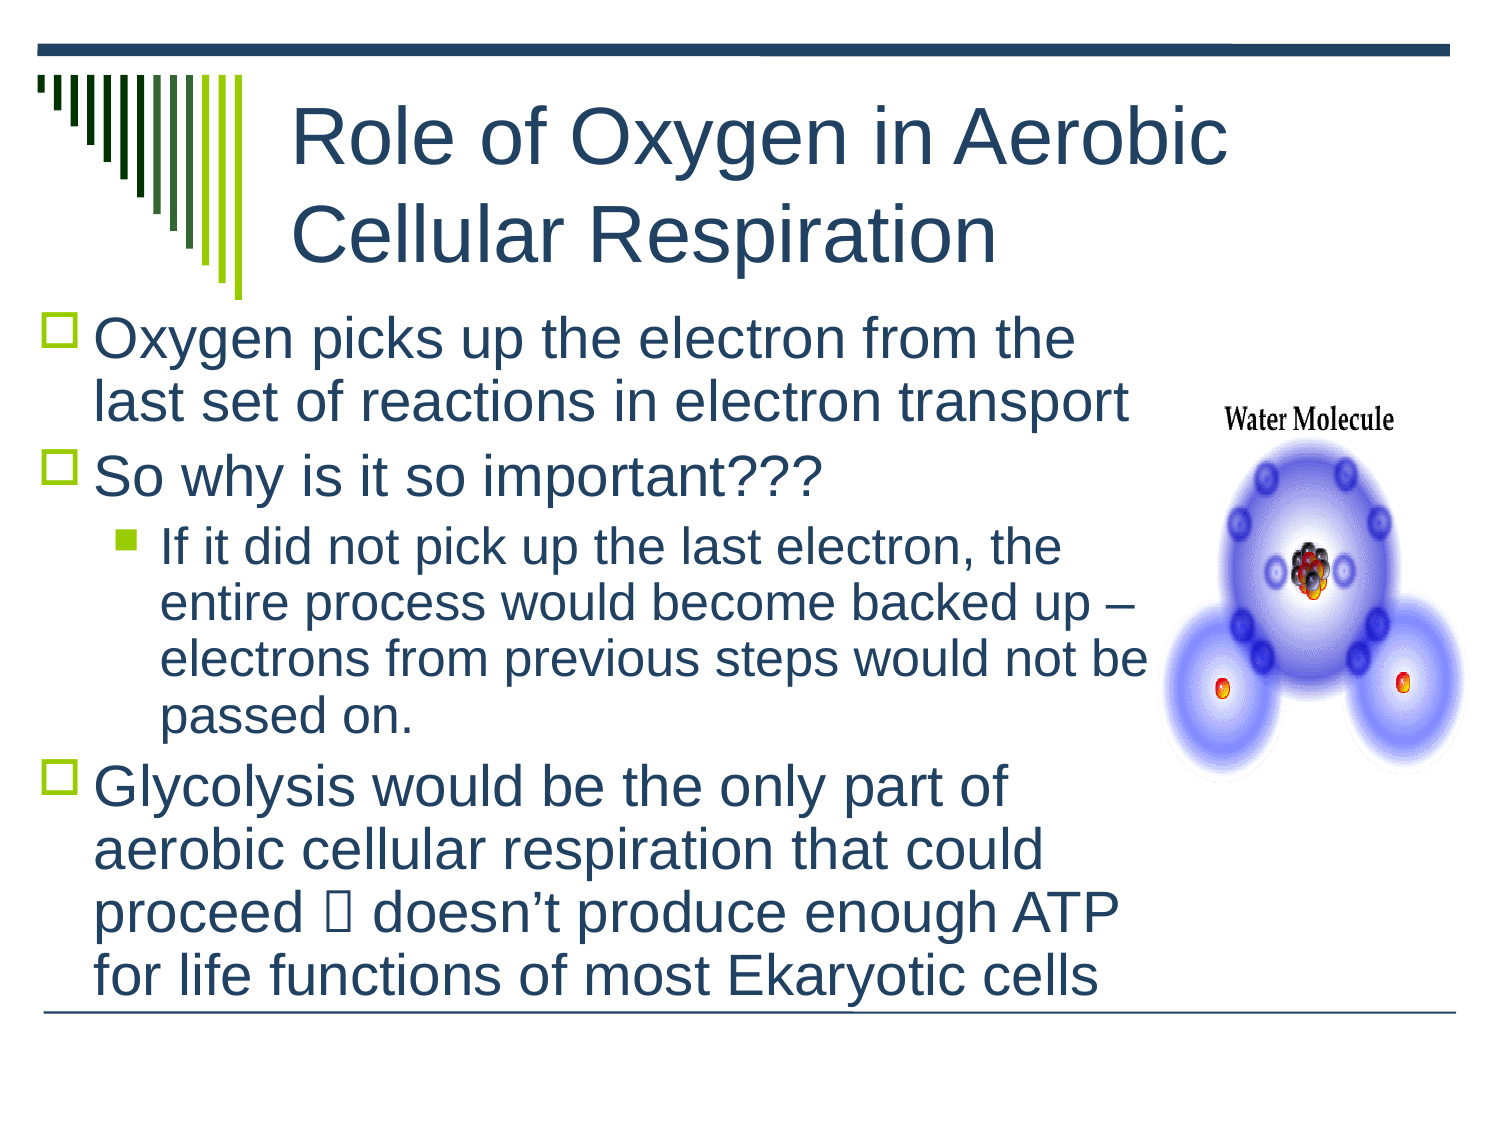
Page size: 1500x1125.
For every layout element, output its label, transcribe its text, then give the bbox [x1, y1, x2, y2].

title Role of Oxygen in Aerobic Cellular Respiration [275, 75, 1425, 288]
list Oxygen picks up the electron from the last set of reactions in electron transport So why is it so important??? If it did not pick up the last electron, the entire process would become backed up – electrons from previous steps would not be passed on. Glycolysis would be the only part of aerobic cellular respiration that could proceed  doesn’t produce enough ATP for life functions of most Ekaryotic cells [22, 301, 1173, 1040]
picture [1151, 380, 1474, 786]
